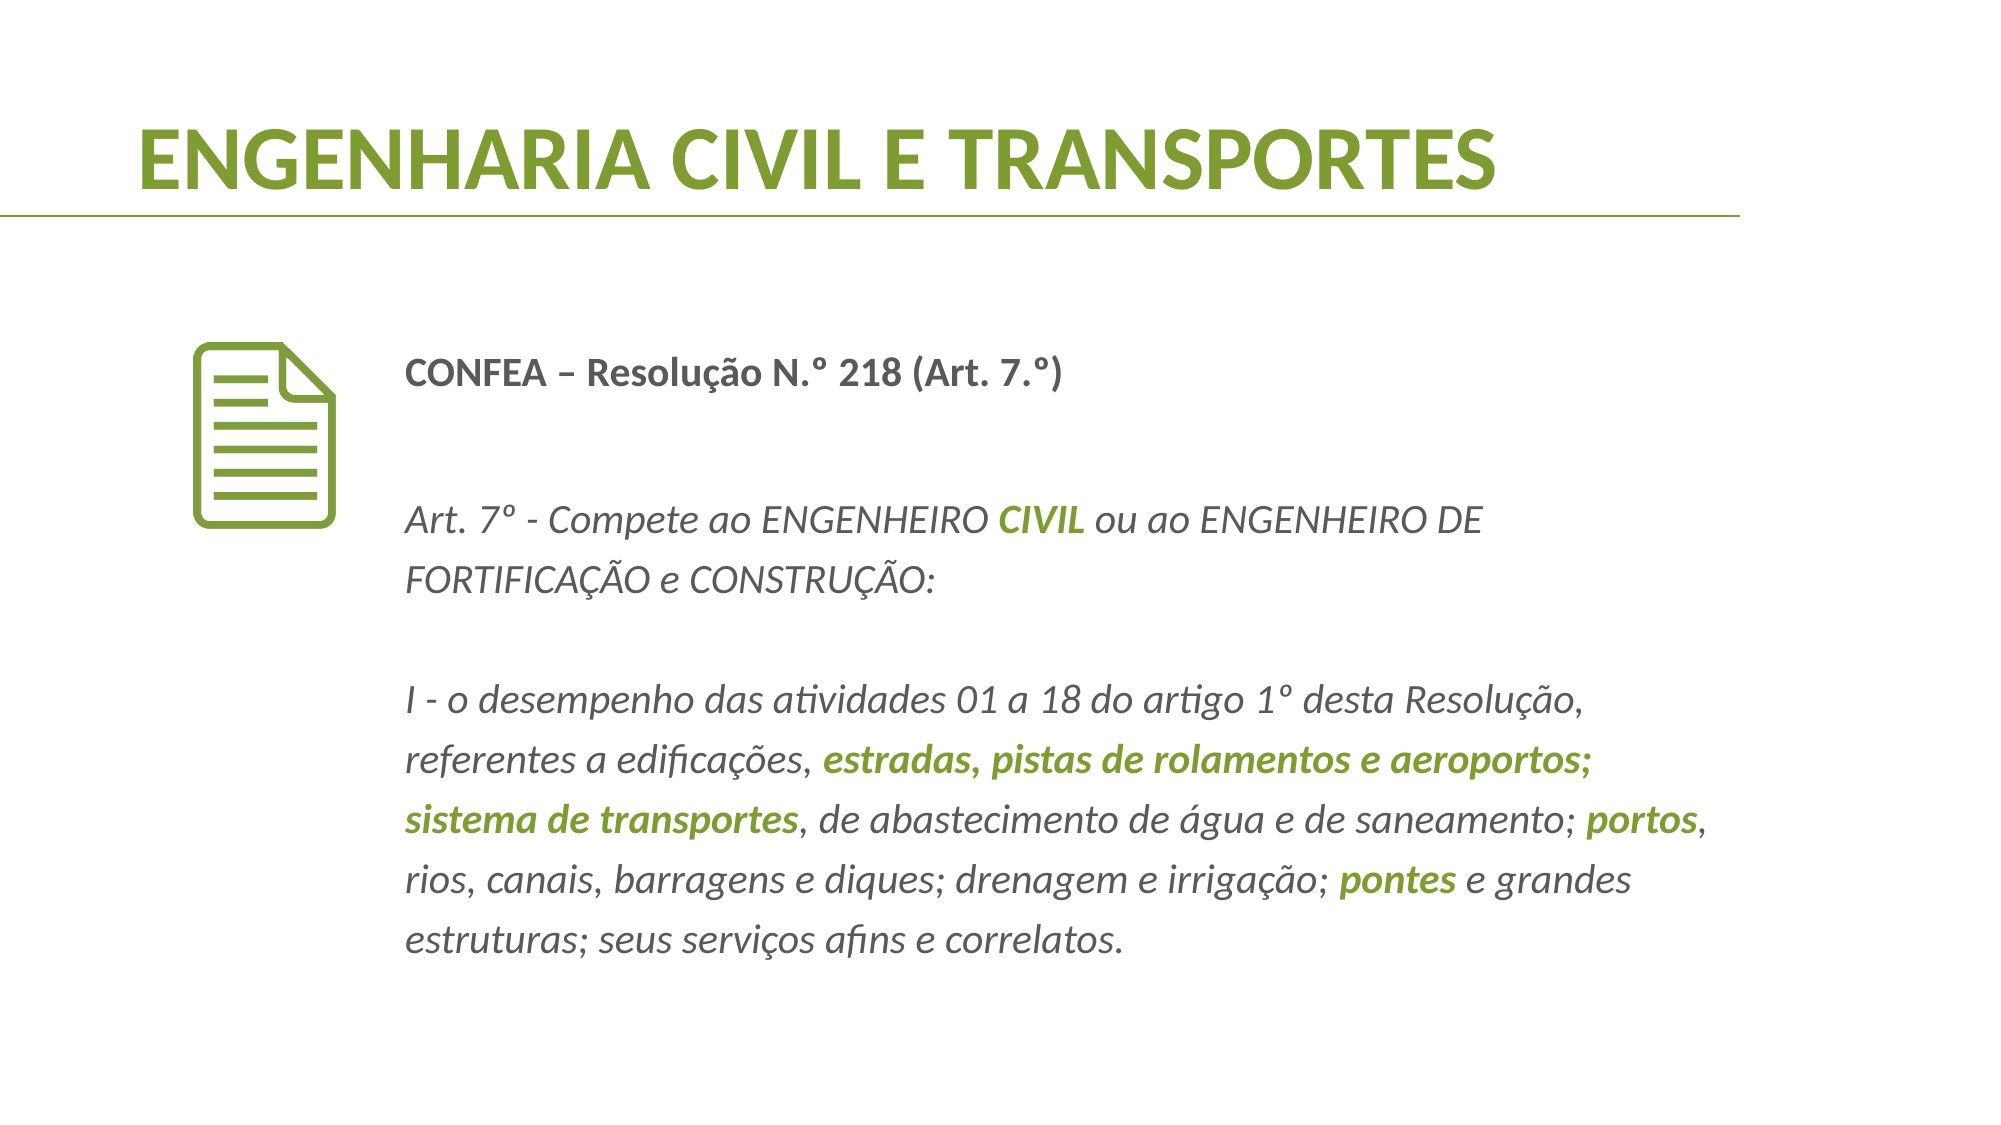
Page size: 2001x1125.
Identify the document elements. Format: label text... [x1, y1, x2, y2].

text_box ENGENHARIA CIVIL E TRANSPORTES [122, 90, 1623, 215]
list CONFEA – Resolução N.º 218 (Art. 7.º) Art. 7º - Compete ao ENGENHEIRO CIVIL ou ao ENGENHEIRO DE FORTIFICAÇÃO e CONSTRUÇÃO: I - o desempenho das atividades 01 a 18 do artigo 1º desta Resolução, referentes a edificações, estradas, pistas de rolamentos e aeroportos; sistema de transportes, de abastecimento de água e de saneamento; portos, rios, canais, barragens e diques; drenagem e irrigação; pontes e grandes estruturas; seus serviços afins e correlatos. [390, 342, 1741, 1028]
picture [193, 342, 336, 529]
